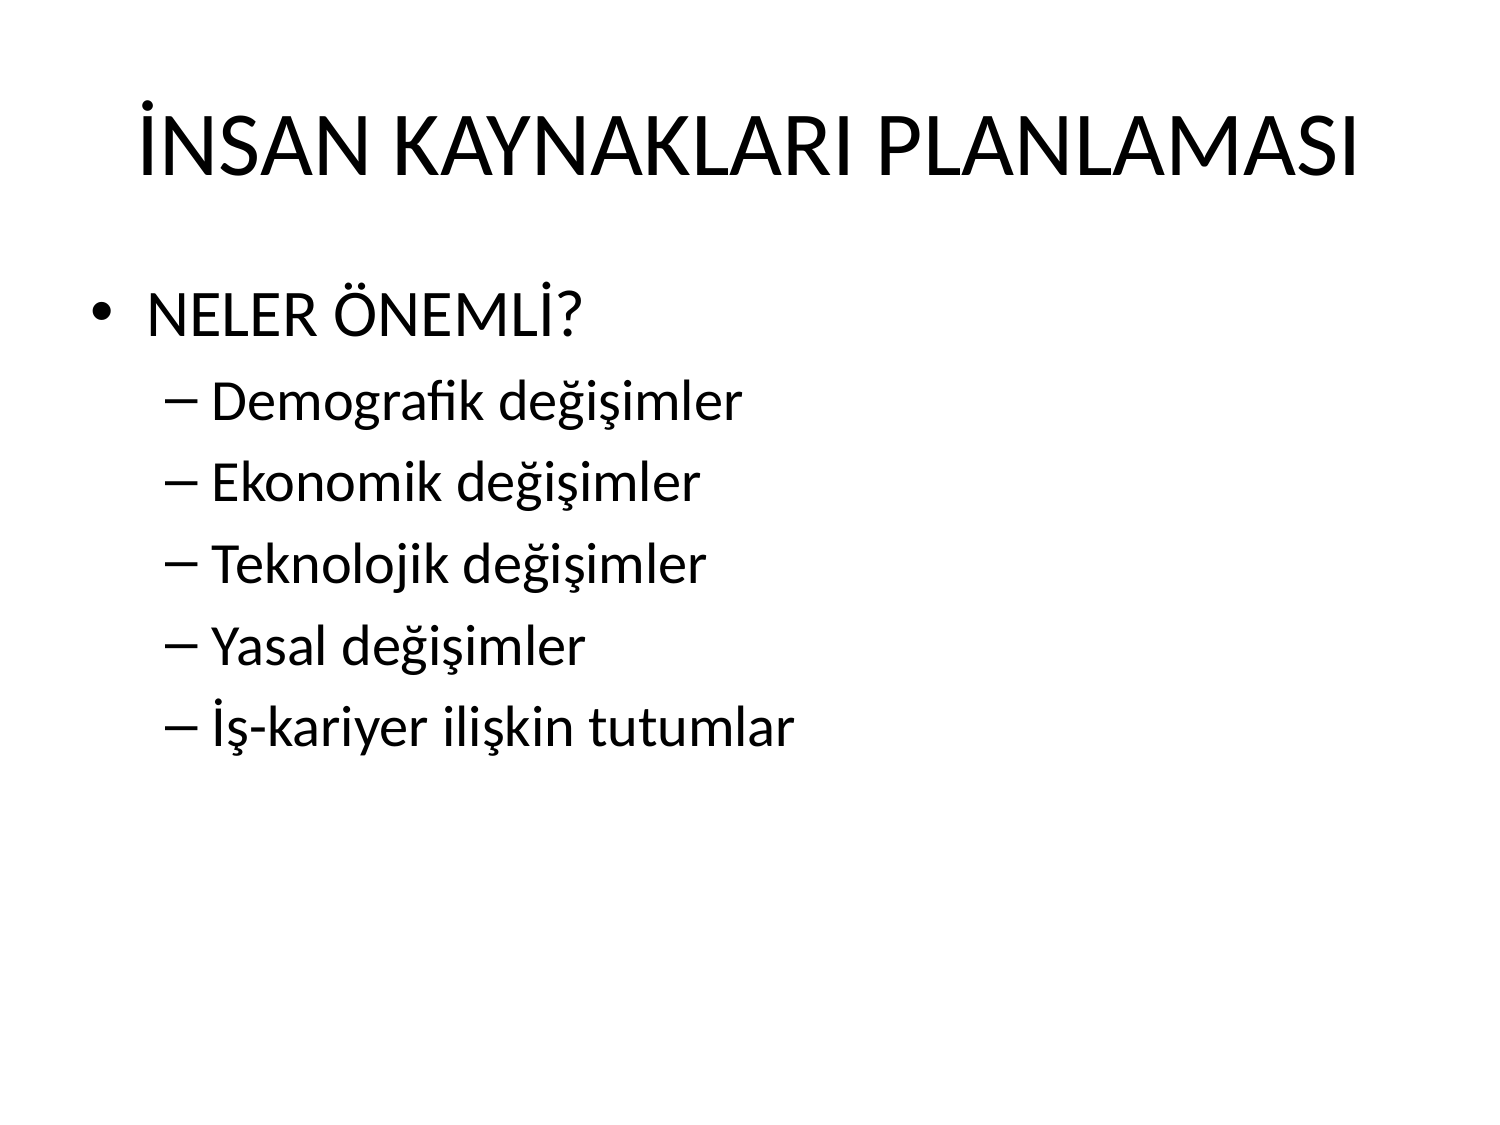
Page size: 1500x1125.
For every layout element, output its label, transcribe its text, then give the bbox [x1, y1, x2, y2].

list NELER ÖNEMLİ? Demografik değişimler Ekonomik değişimler Teknolojik değişimler Yasal değişimler İş-kariyer ilişkin tutumlar [75, 262, 1425, 1005]
title İNSAN KAYNAKLARI PLANLAMASI [75, 45, 1425, 233]
